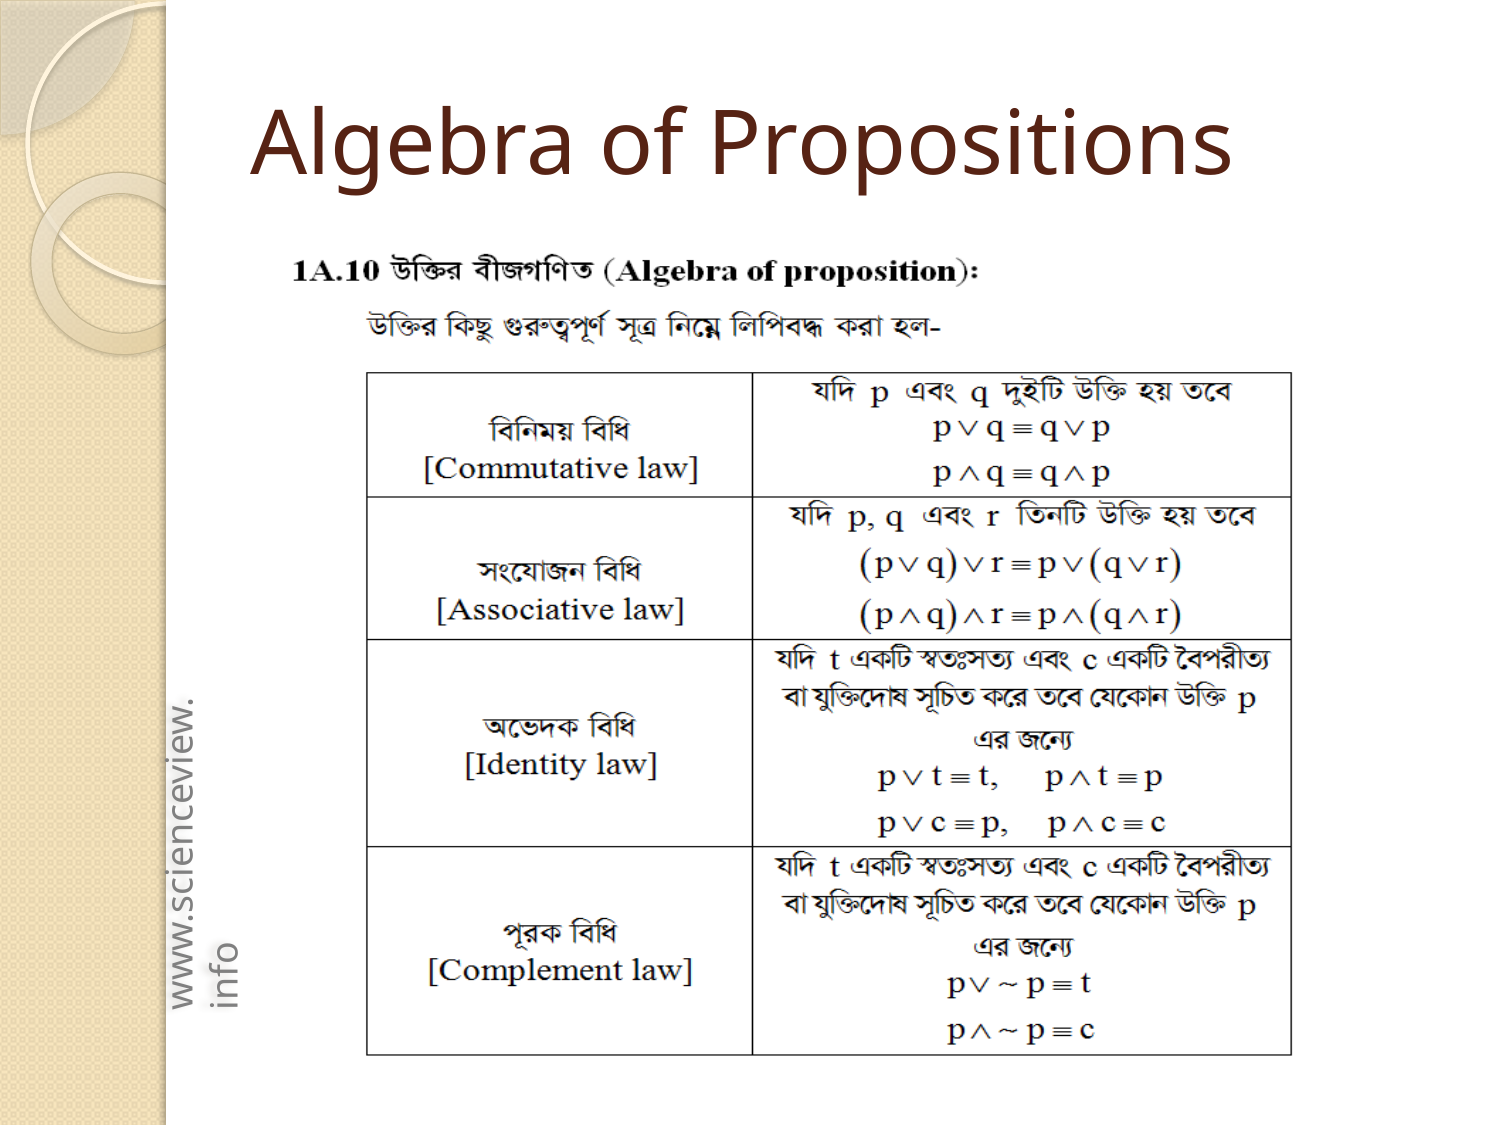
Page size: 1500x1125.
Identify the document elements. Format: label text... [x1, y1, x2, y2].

title Algebra of Propositions [235, 45, 1466, 233]
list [287, 237, 1363, 1063]
